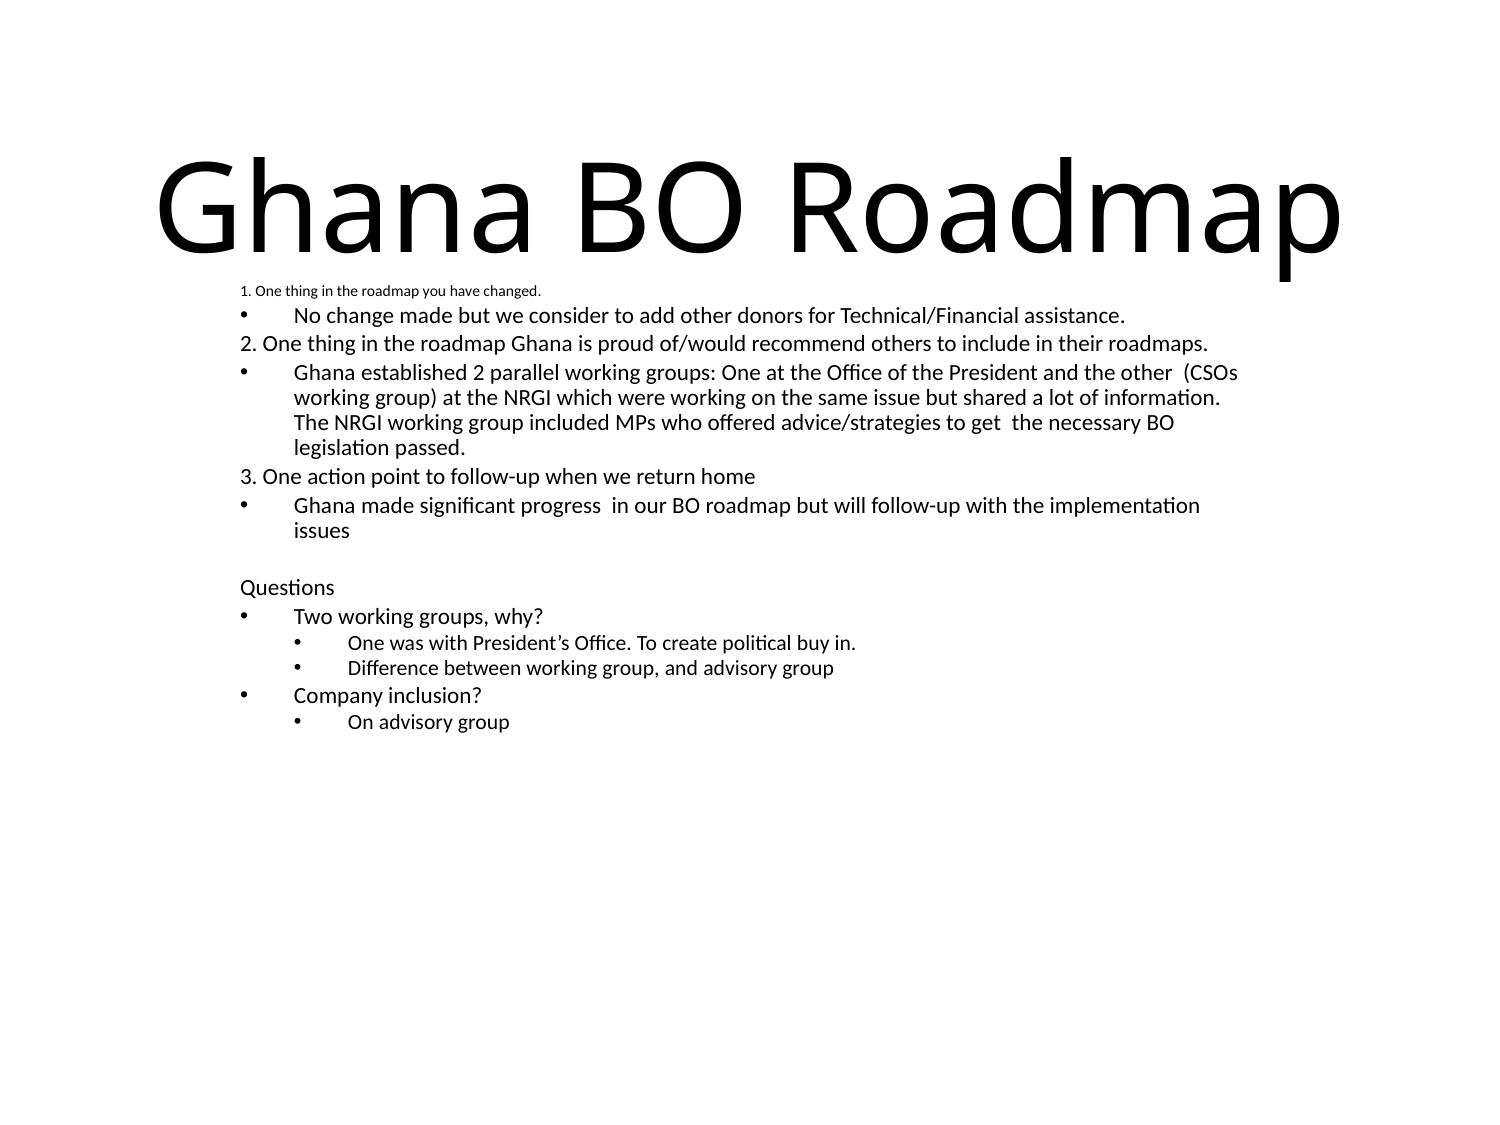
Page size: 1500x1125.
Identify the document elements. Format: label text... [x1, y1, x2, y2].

title Ghana BO Roadmap [112, 112, 1388, 288]
subtitle 1. One thing in the roadmap you have changed. No change made but we consider to add other donors for Technical/Financial assistance. 2. One thing in the roadmap Ghana is proud of/would recommend others to include in their roadmaps. Ghana established 2 parallel working groups: One at the Office of the President and the other (CSOs working group) at the NRGI which were working on the same issue but shared a lot of information. The NRGI working group included MPs who offered advice/strategies to get the necessary BO legislation passed. 3. One action point to follow-up when we return home Ghana made significant progress in our BO roadmap but will follow-up with the implementation issues Questions Two working groups, why? One was with President’s Office. To create political buy in. Difference between working group, and advisory group Company inclusion? On advisory group [225, 275, 1275, 763]
